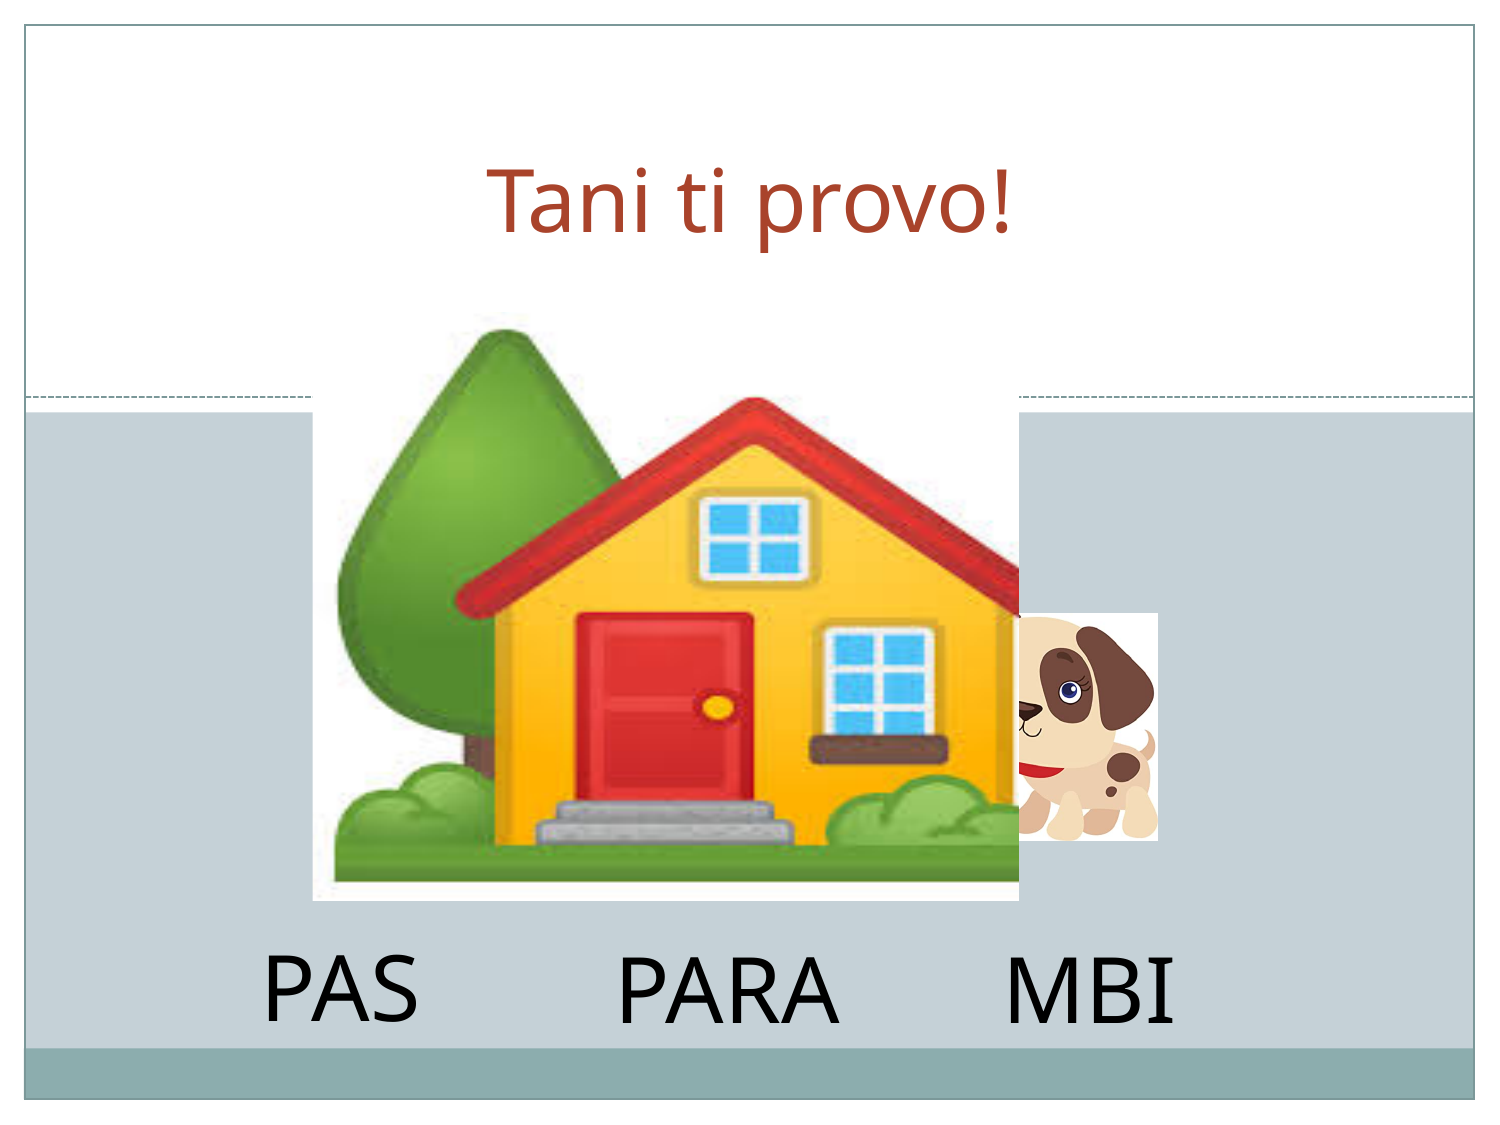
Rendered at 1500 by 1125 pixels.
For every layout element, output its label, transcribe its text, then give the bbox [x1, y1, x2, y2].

text_box PAS [246, 922, 473, 1047]
text_box MBI [987, 924, 1215, 1050]
picture [312, 312, 1158, 901]
text_box Tani ti provo! [0, 64, 1500, 258]
text_box PARA [600, 924, 882, 1050]
